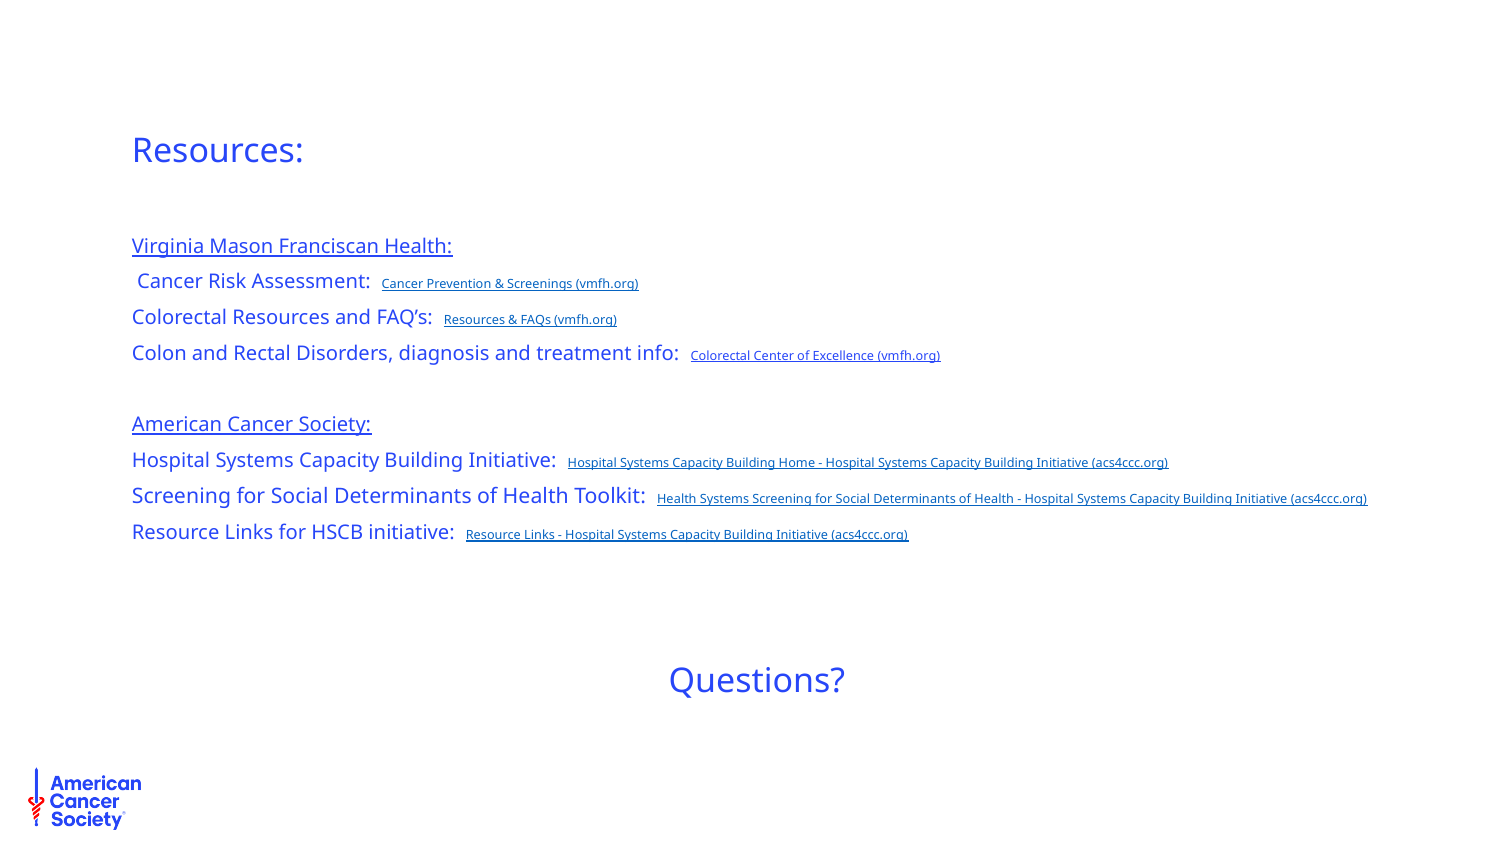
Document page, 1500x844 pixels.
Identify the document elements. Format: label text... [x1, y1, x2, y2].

picture [28, 767, 141, 830]
list Resources: Virginia Mason Franciscan Health: Cancer Risk Assessment: Cancer Prevention & Screenings (vmfh.org) Colorectal Resources and FAQ’s: Resources & FAQs (vmfh.org) Colon and Rectal Disorders, diagnosis and treatment info: Colorectal Center of Excellence (vmfh.org) American Cancer Society: Hospital Systems Capacity Building Initiative: Hospital Systems Capacity Building Home - Hospital Systems Capacity Building Initiative (acs4ccc.org) Screening for Social Determinants of Health Toolkit: Health Systems Screening for Social Determinants of Health - Hospital Systems Capacity Building Initiative (acs4ccc.org) Resource Links for HSCB initiative: Resource Links - Hospital Systems Capacity Building Initiative (acs4ccc.org) Questions? [116, 121, 1398, 722]
